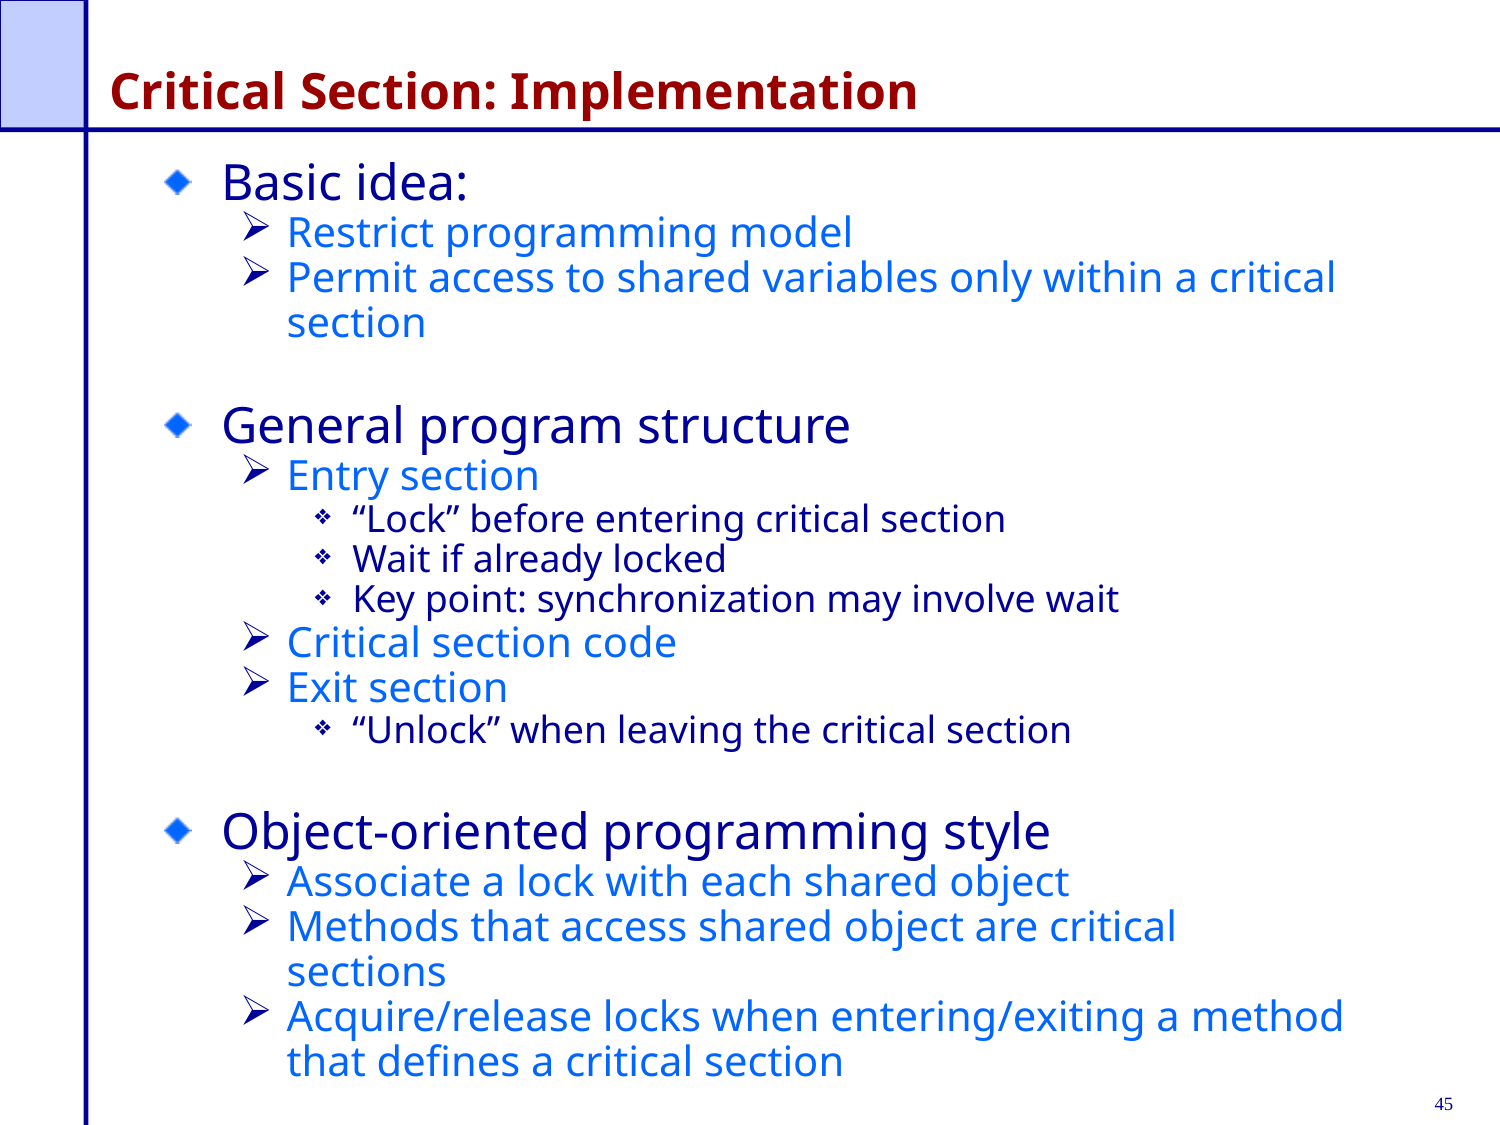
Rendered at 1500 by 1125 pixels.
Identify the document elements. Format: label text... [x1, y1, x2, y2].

list Basic idea: Restrict programming model Permit access to shared variables only within a critical section General program structure Entry section “Lock” before entering critical section Wait if already locked Key point: synchronization may involve wait Critical section code Exit section “Unlock” when leaving the critical section Object-oriented programming style Associate a lock with each shared object Methods that access shared object are critical sections Acquire/release locks when entering/exiting a method that defines a critical section [149, 149, 1363, 1038]
title Critical Section: Implementation [93, 0, 1433, 128]
picture [164, 816, 192, 844]
picture [164, 411, 192, 438]
picture [164, 168, 192, 195]
